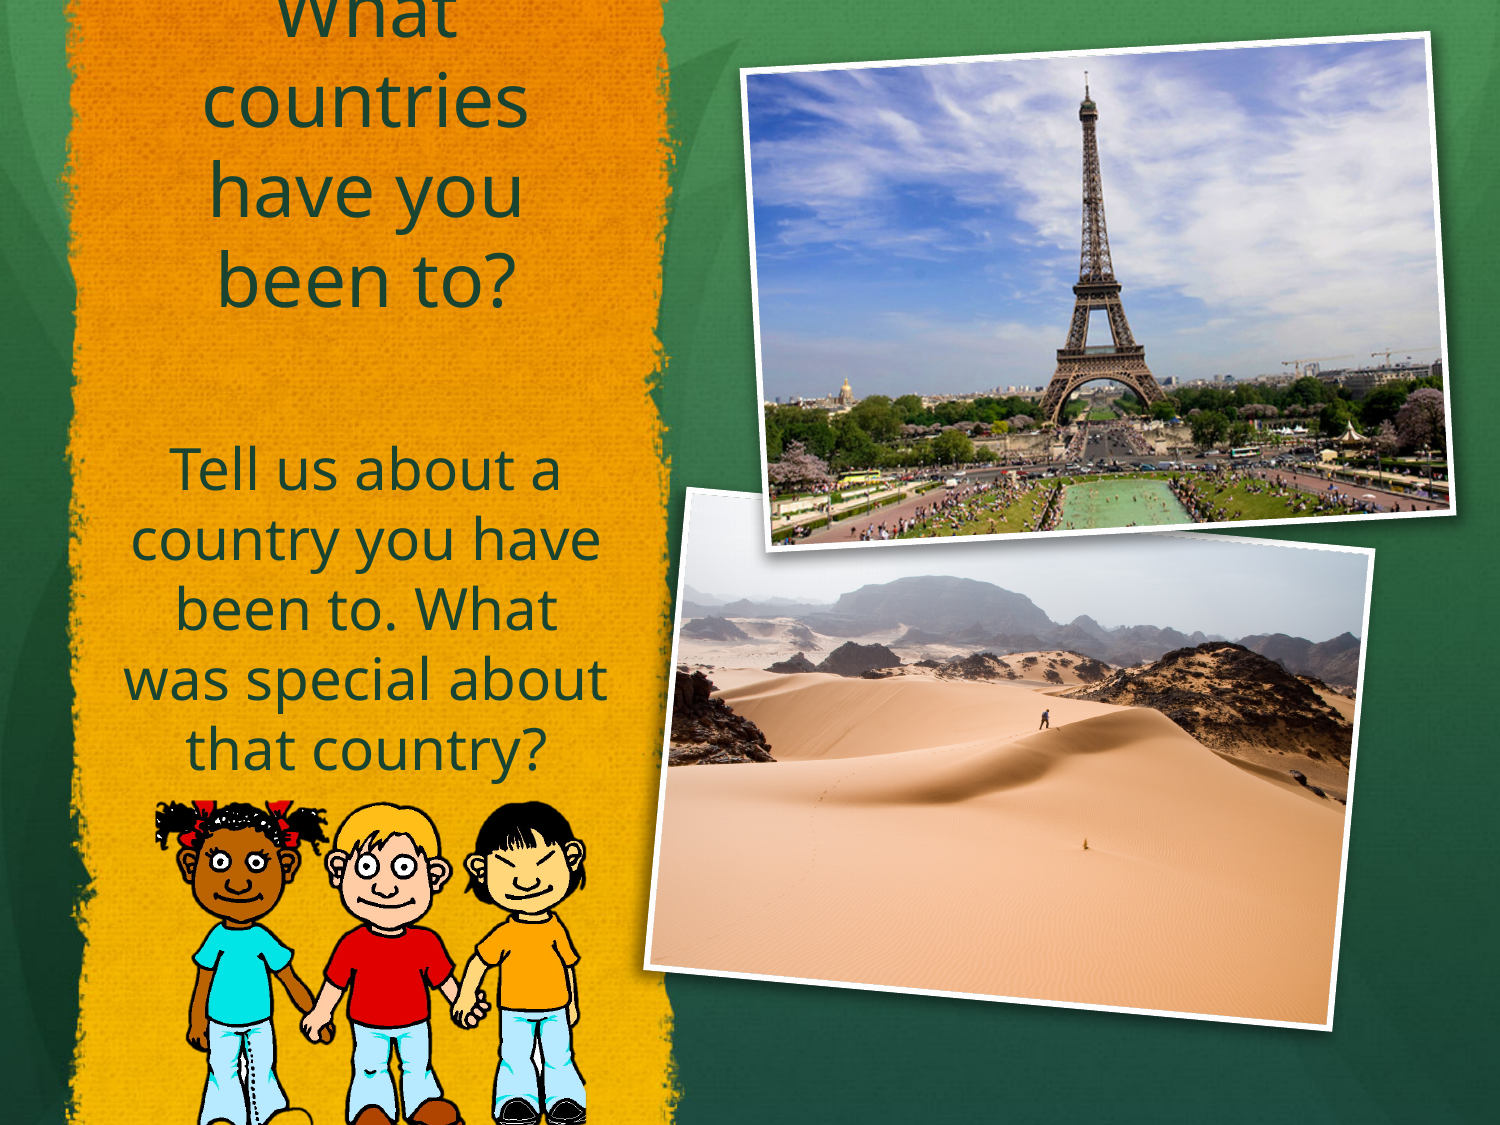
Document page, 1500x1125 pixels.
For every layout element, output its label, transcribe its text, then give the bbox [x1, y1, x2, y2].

title What countries have you been to? [99, 62, 634, 331]
list Tell us about a country you have been to. What was special about that country? [99, 341, 634, 988]
picture [0, 0, 1500, 1125]
